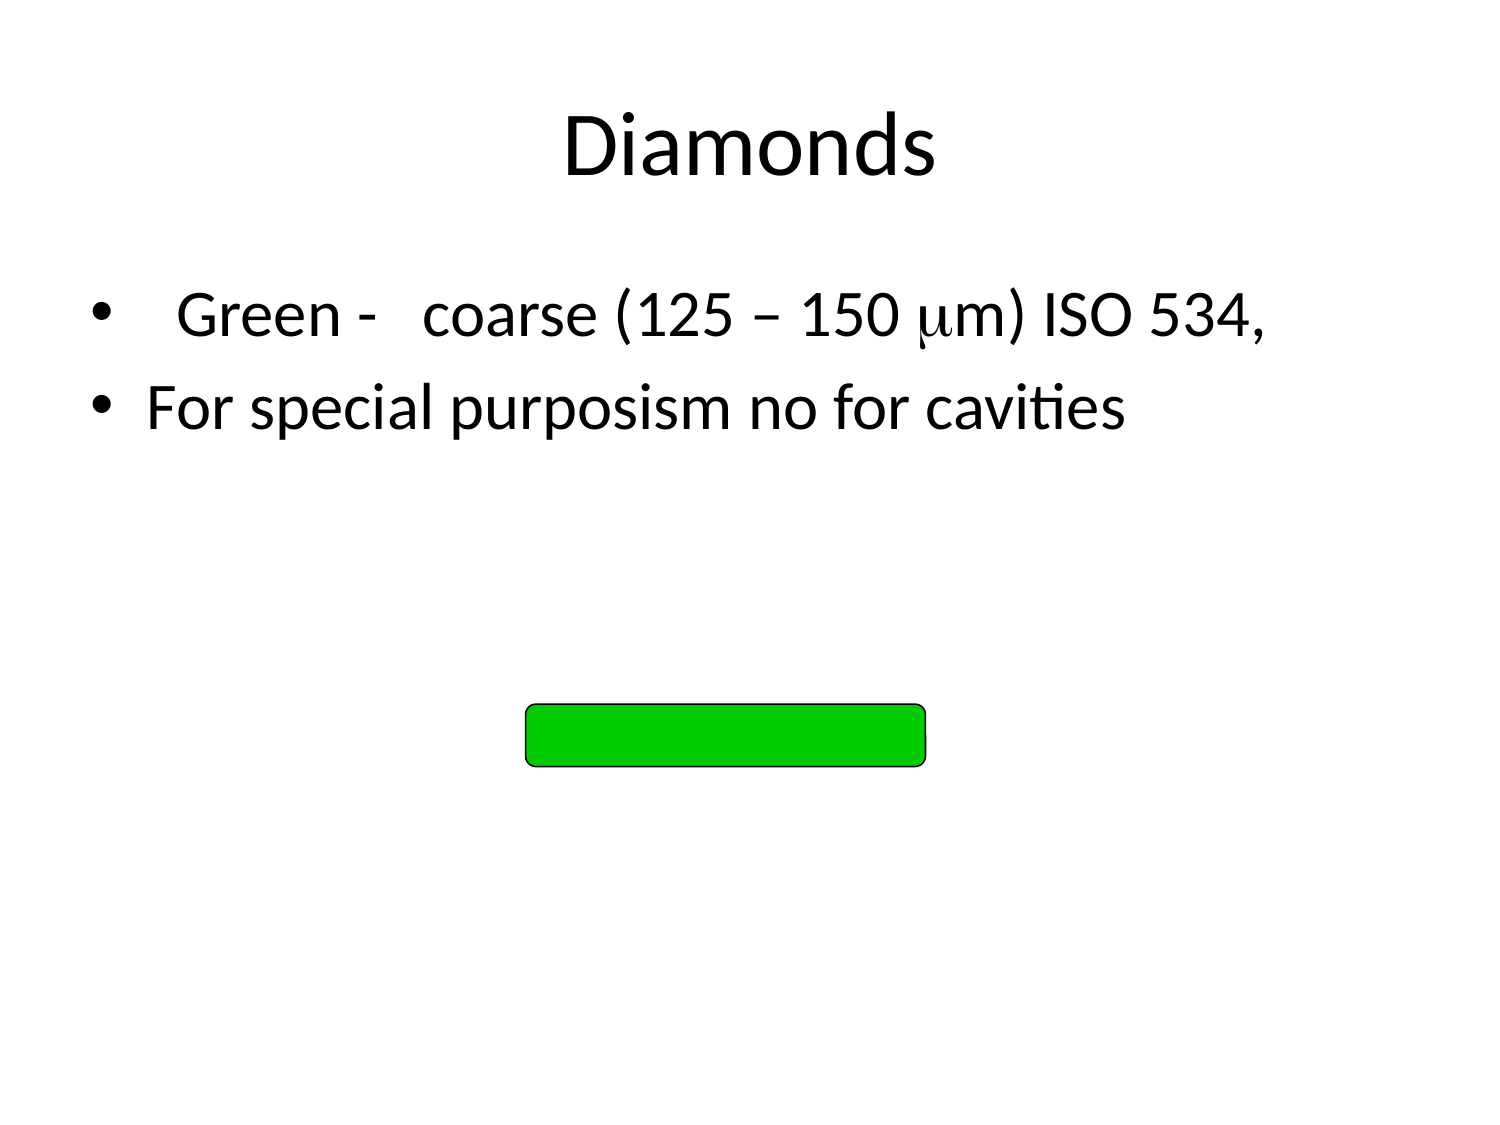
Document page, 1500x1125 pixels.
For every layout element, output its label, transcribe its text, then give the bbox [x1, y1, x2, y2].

list Green - coarse (125 – 150 mm) ISO 534, For special purposism no for cavities [75, 262, 1425, 1005]
title Diamonds [75, 45, 1425, 233]
text_box [525, 704, 926, 767]
